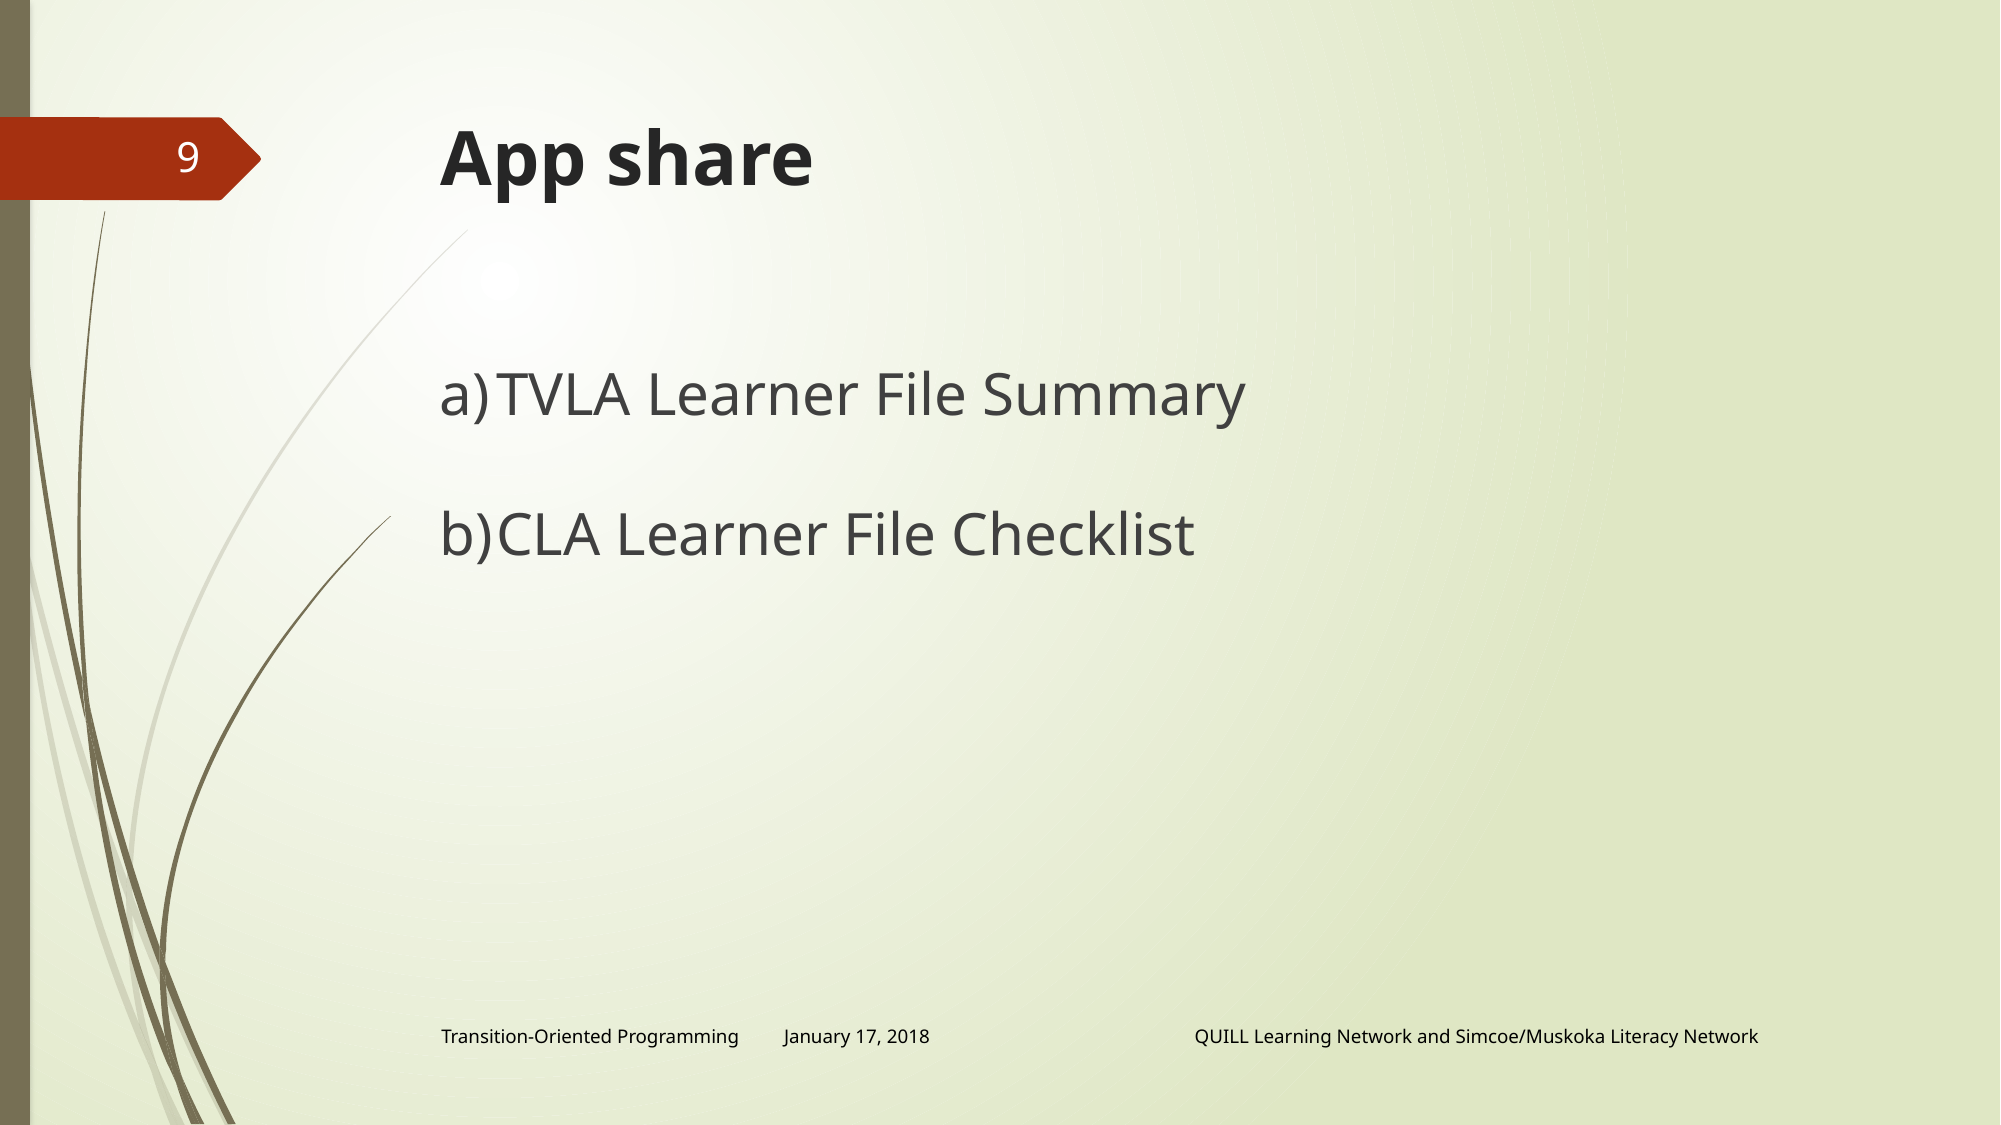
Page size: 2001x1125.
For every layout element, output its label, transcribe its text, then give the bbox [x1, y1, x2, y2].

footer Transition-Oriented Programming January 17, 2018 QUILL Learning Network and Simcoe/Muskoka Literacy Network [424, 1006, 1810, 1067]
slide_number 9 [87, 129, 216, 190]
list TVLA Learner File Summary CLA Learner File Checklist [424, 350, 1888, 970]
title App share [425, 102, 1888, 313]
